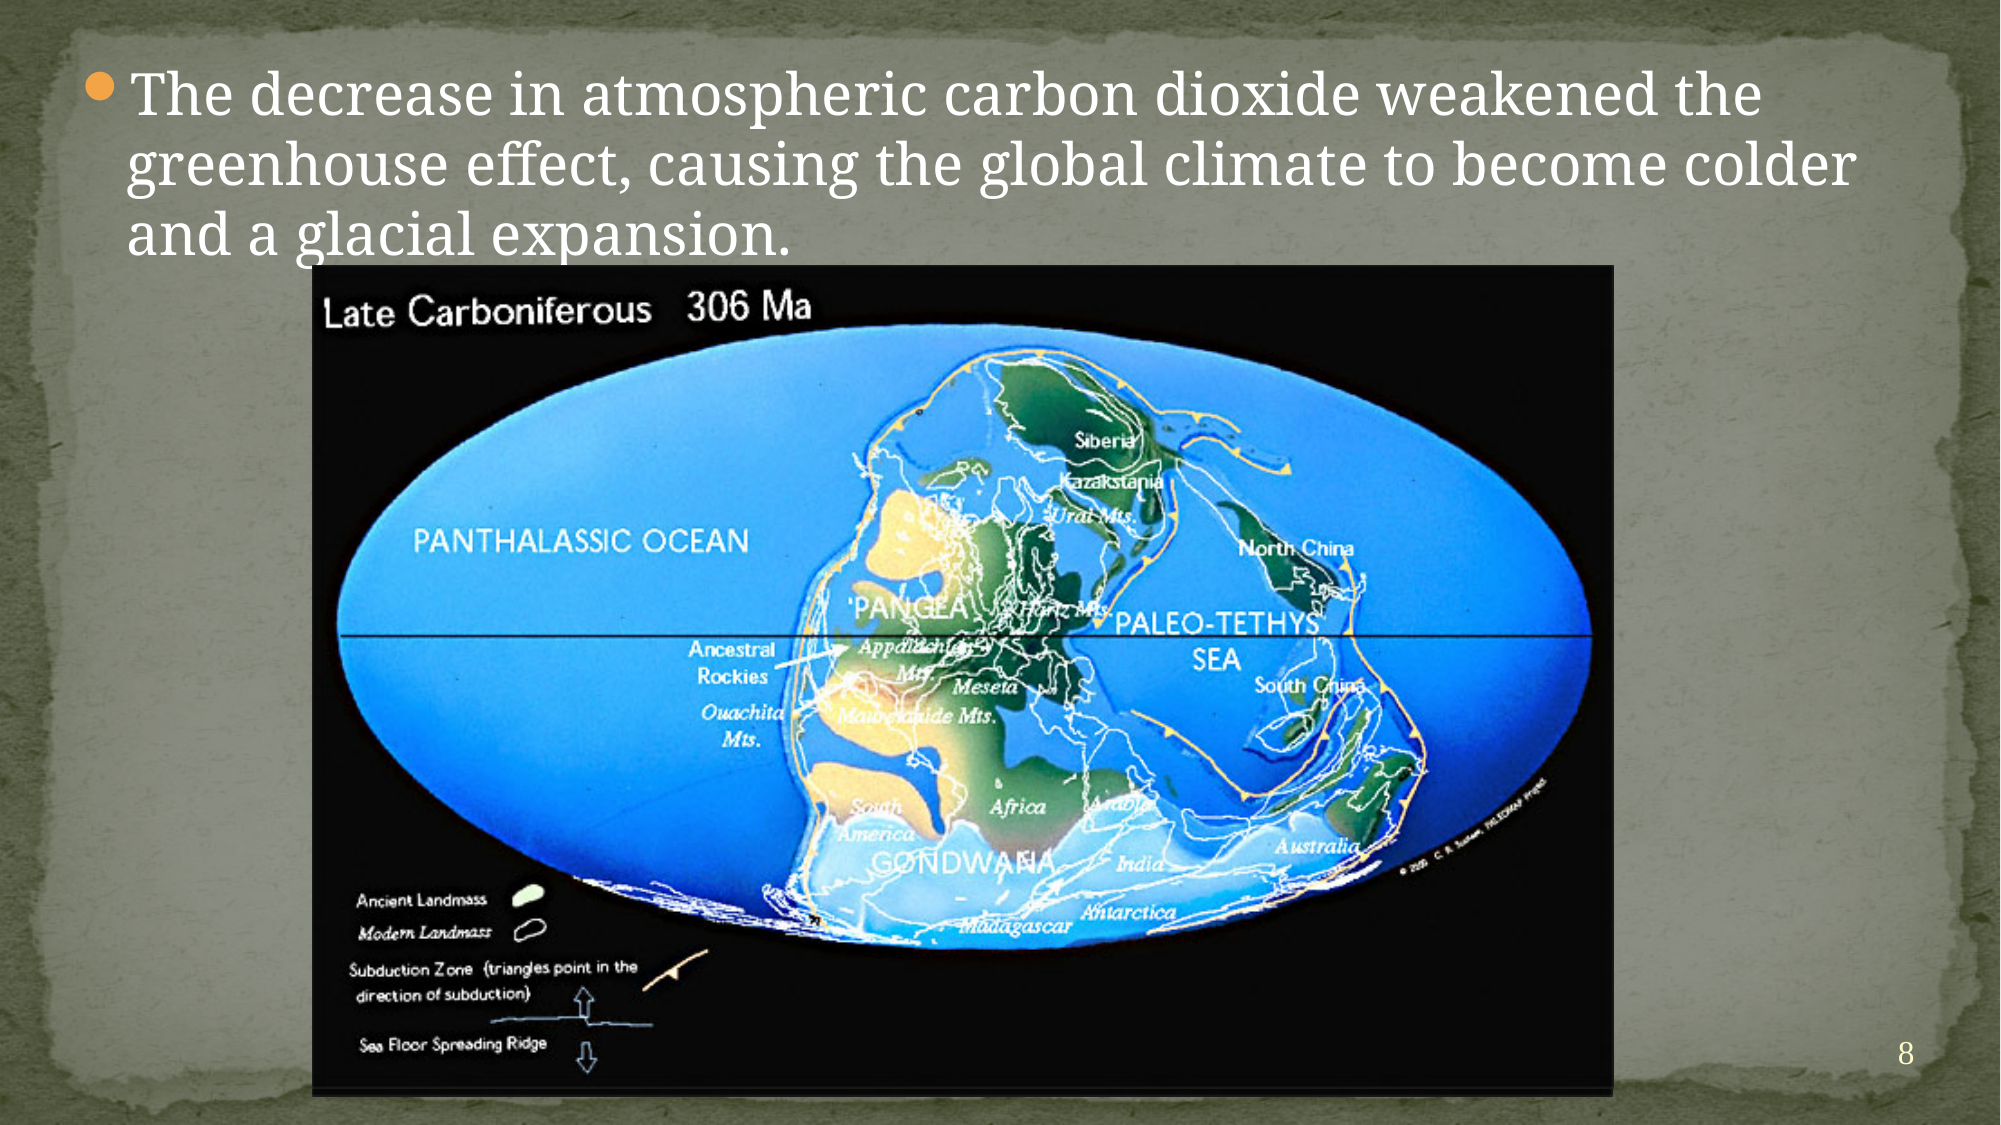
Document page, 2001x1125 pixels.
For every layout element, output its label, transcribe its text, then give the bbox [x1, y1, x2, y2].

list The decrease in atmospheric carbon dioxide weakened the greenhouse effect, causing the global climate to become colder and a glacial expansion. [66, 50, 1950, 1000]
slide_number 8 [1839, 1014, 1973, 1089]
picture [312, 265, 1614, 1097]
